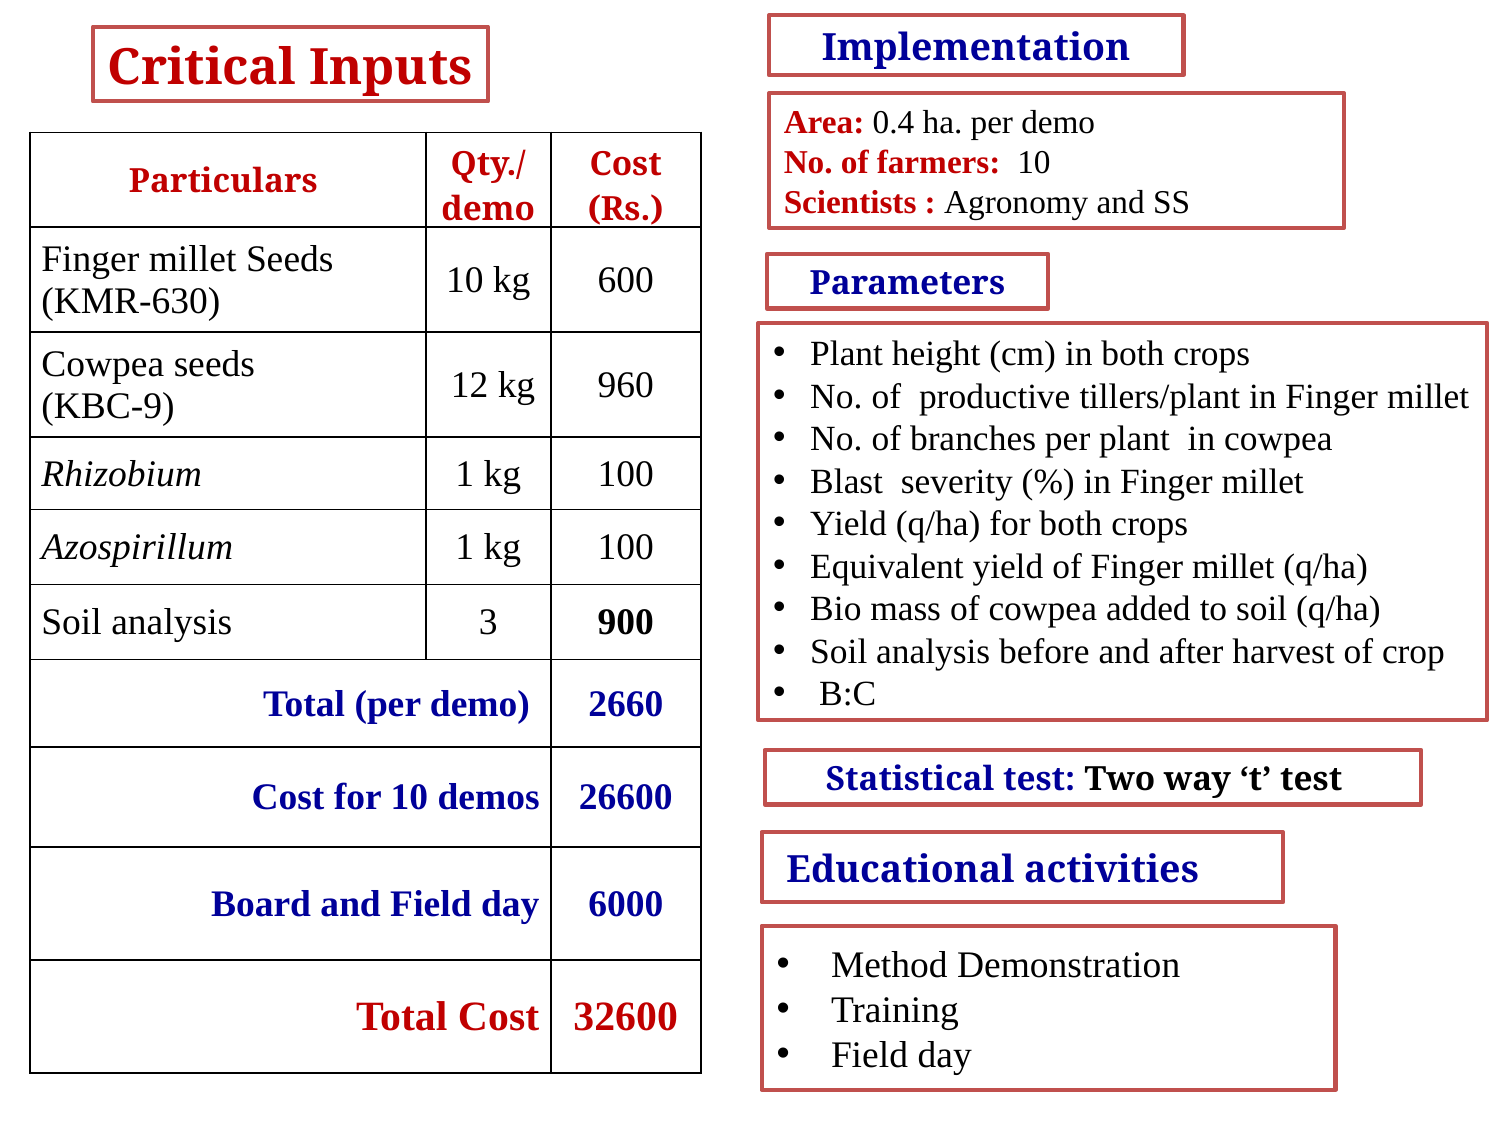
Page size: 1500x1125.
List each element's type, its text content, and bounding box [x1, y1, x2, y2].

table_cell 2660 [552, 660, 700, 746]
table_cell Soil analysis [31, 585, 425, 659]
text_box Area: 0.4 ha. per demo No. of farmers: 10 Scientists : Agronomy and SS [767, 91, 1346, 230]
table_cell Cost for 10 demos [31, 748, 550, 846]
table_cell Total (per demo) [31, 660, 550, 746]
text_box Parameters [765, 252, 1050, 311]
text_box Plant height (cm) in both crops No. of productive tillers/plant in Finger millet No. of branches per plant in cowpea Blast severity (%) in Finger millet Yield (q/ha) for both crops Equivalent yield of Finger millet (q/ha) Bio mass of cowpea added to soil (q/ha) Soil analysis before and after harvest of crop B:C [756, 321, 1489, 722]
table_cell 600 [552, 228, 700, 331]
text_box Implementation [767, 13, 1186, 77]
table_cell 12 kg [427, 333, 550, 436]
table_cell 900 [552, 585, 700, 659]
table_header Cost (Rs.) [552, 133, 700, 226]
table_cell Total Cost [31, 961, 550, 1072]
text_box Method Demonstration Training Field day [760, 924, 1338, 1092]
table_cell Azospirillum [31, 510, 425, 584]
table_cell Cowpea seeds (KBC-9) [31, 333, 425, 436]
text_box Statistical test: Two way ‘t’ test [763, 748, 1423, 807]
table_cell 32600 [552, 961, 700, 1072]
table_cell 26600 [552, 748, 700, 846]
text_box Critical Inputs [91, 25, 490, 103]
table_cell 1 kg [427, 510, 550, 584]
table_cell Finger millet Seeds (KMR-630) [31, 228, 425, 331]
table_cell 100 [552, 438, 700, 509]
table_cell 1 kg [427, 438, 550, 509]
table_cell Board and Field day [31, 848, 550, 959]
table_cell 6000 [552, 848, 700, 959]
text_box Educational activities [760, 830, 1285, 904]
table_cell 100 [552, 510, 700, 584]
table_cell Rhizobium [31, 438, 425, 509]
table_header Particulars [31, 133, 425, 226]
table_cell 3 [427, 585, 550, 659]
table_cell 960 [552, 333, 700, 436]
table_header Qty./ demo [427, 133, 550, 226]
table_cell 10 kg [427, 228, 550, 331]
